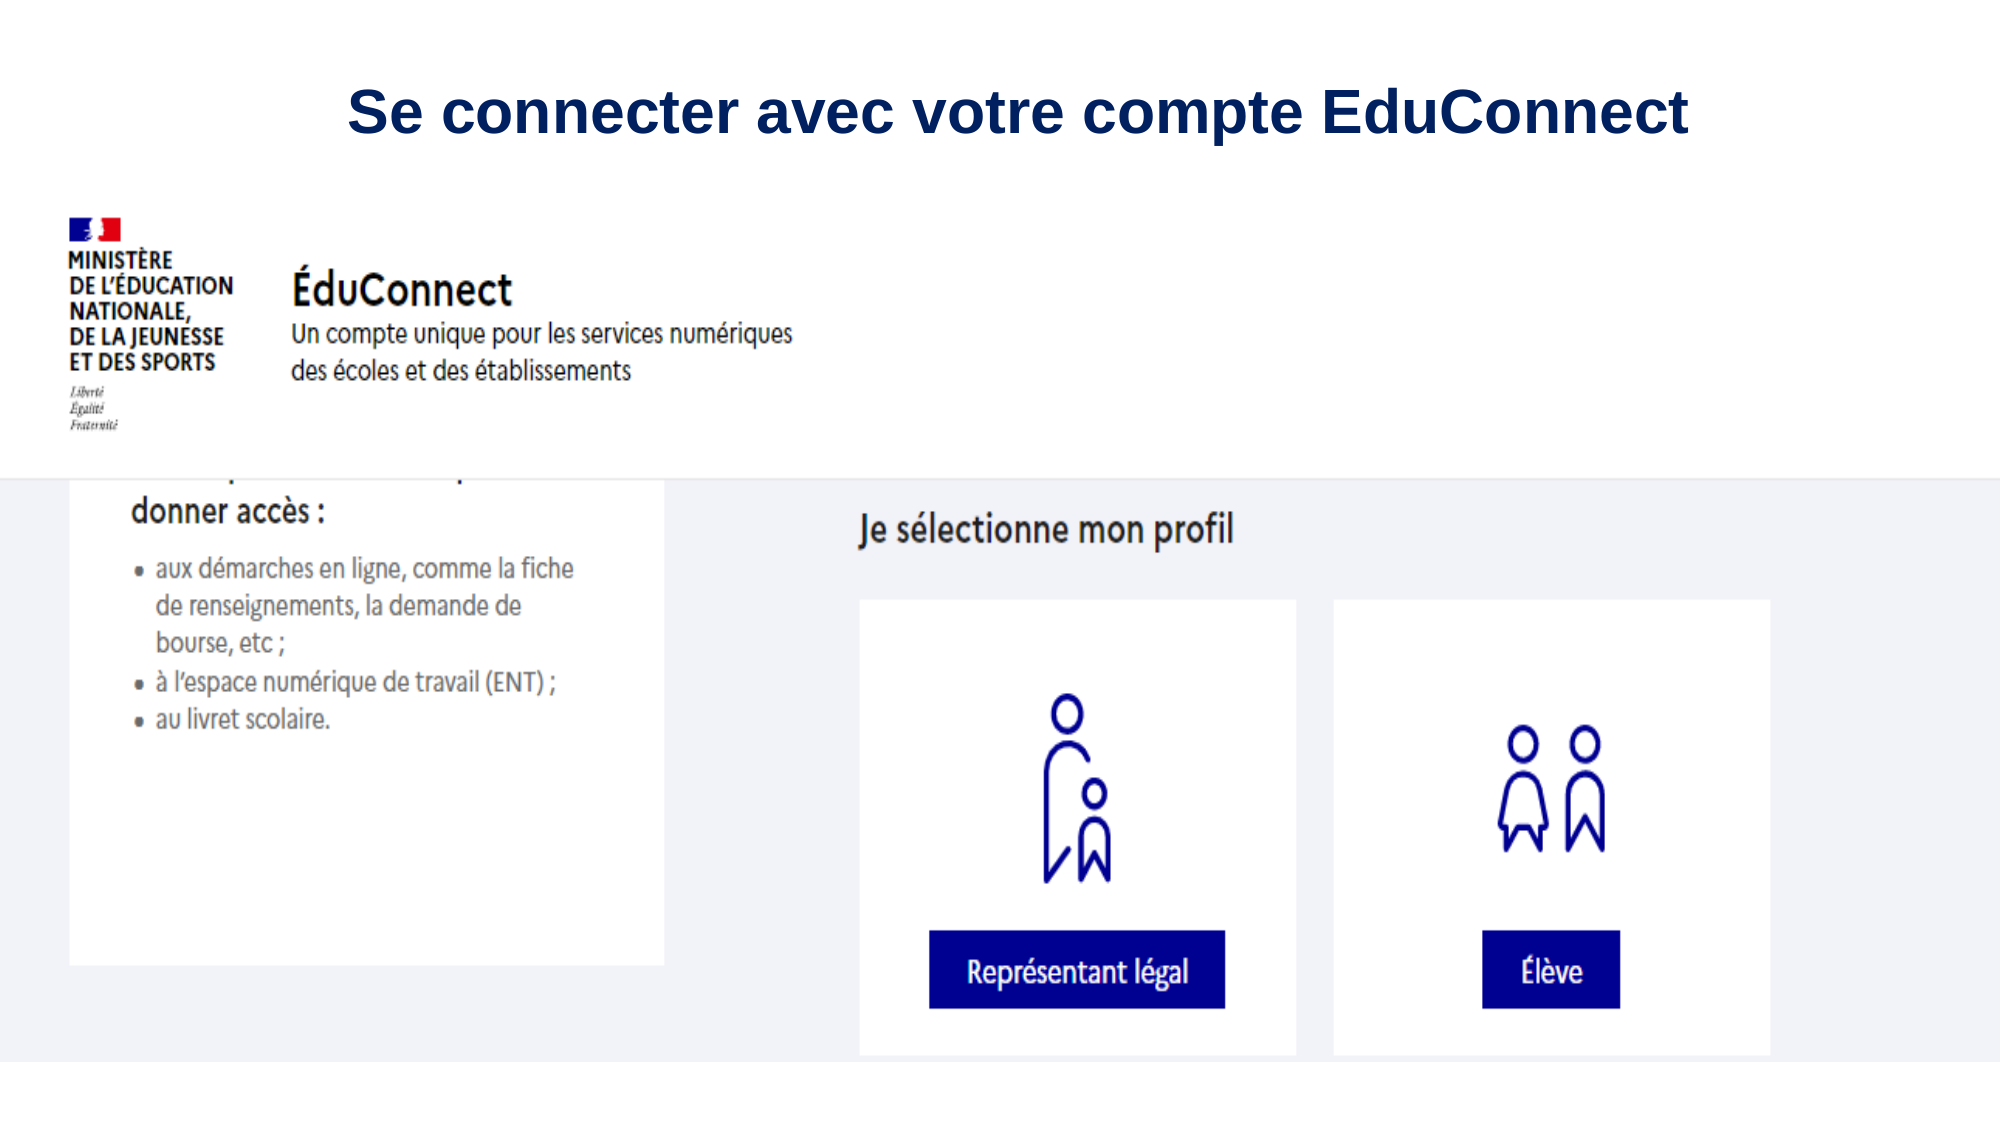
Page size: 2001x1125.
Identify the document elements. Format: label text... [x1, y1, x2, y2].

picture [0, 187, 2000, 1062]
text_box Se connecter avec votre compte EduConnect [166, 63, 1873, 153]
